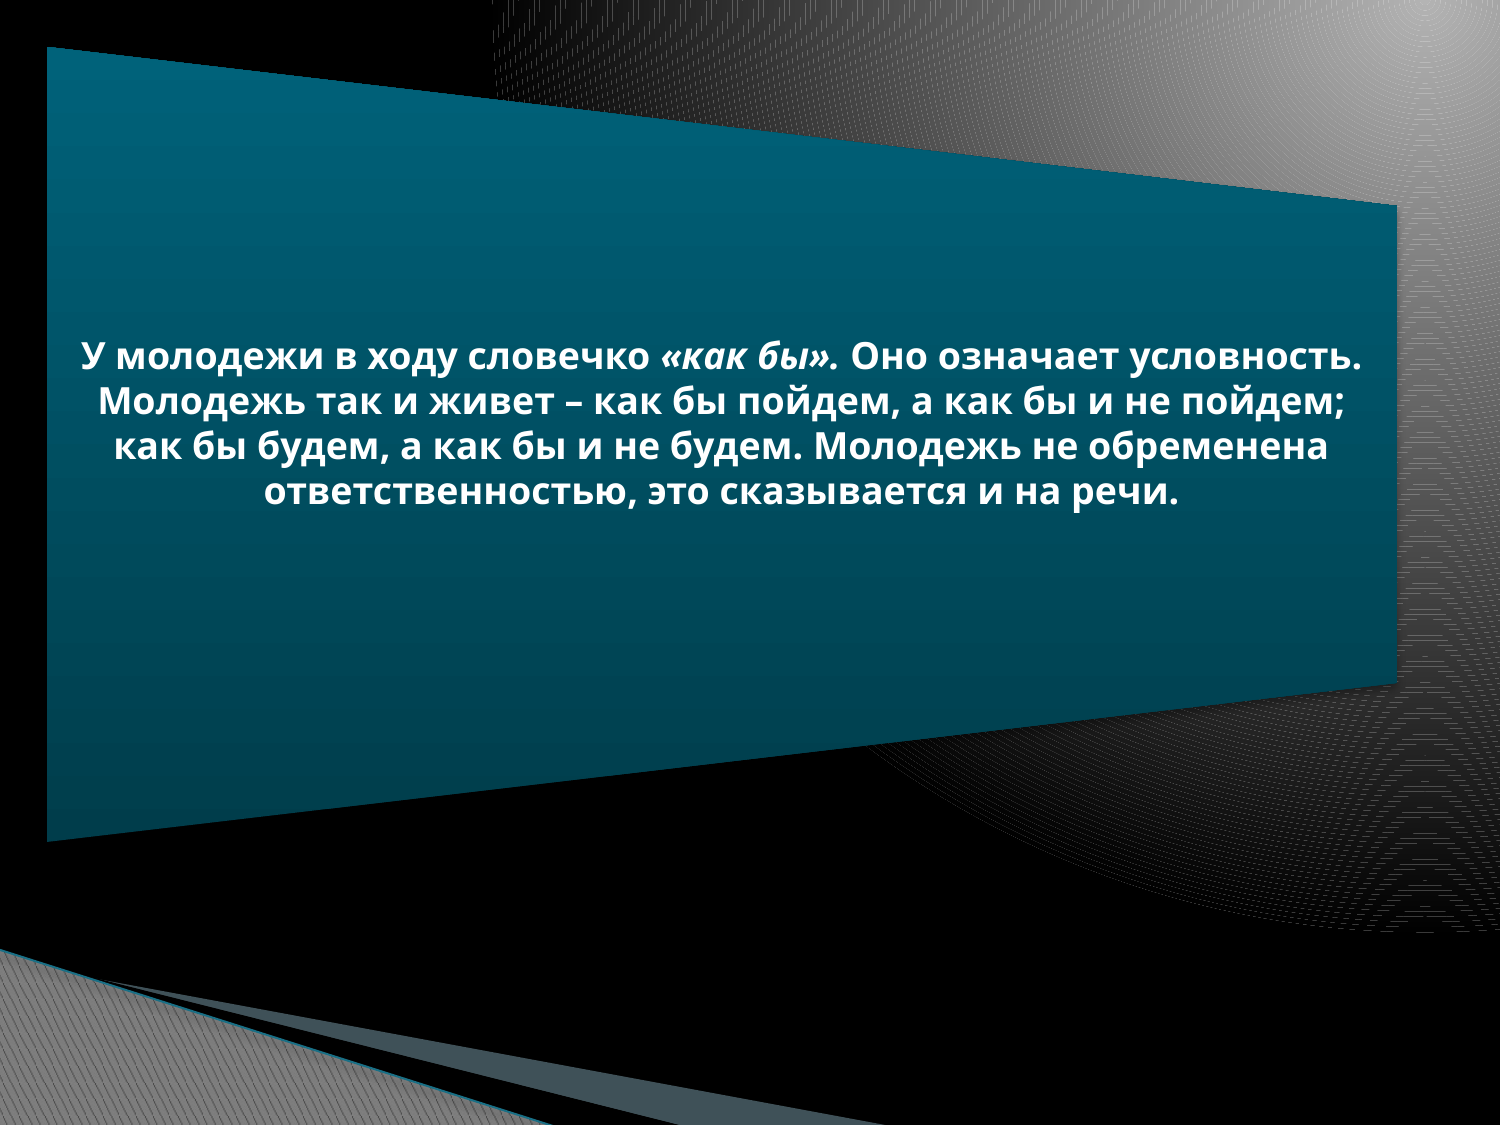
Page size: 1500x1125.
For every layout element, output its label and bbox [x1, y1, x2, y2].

picture [0, 952, 543, 1125]
text_box [46, 46, 1398, 843]
